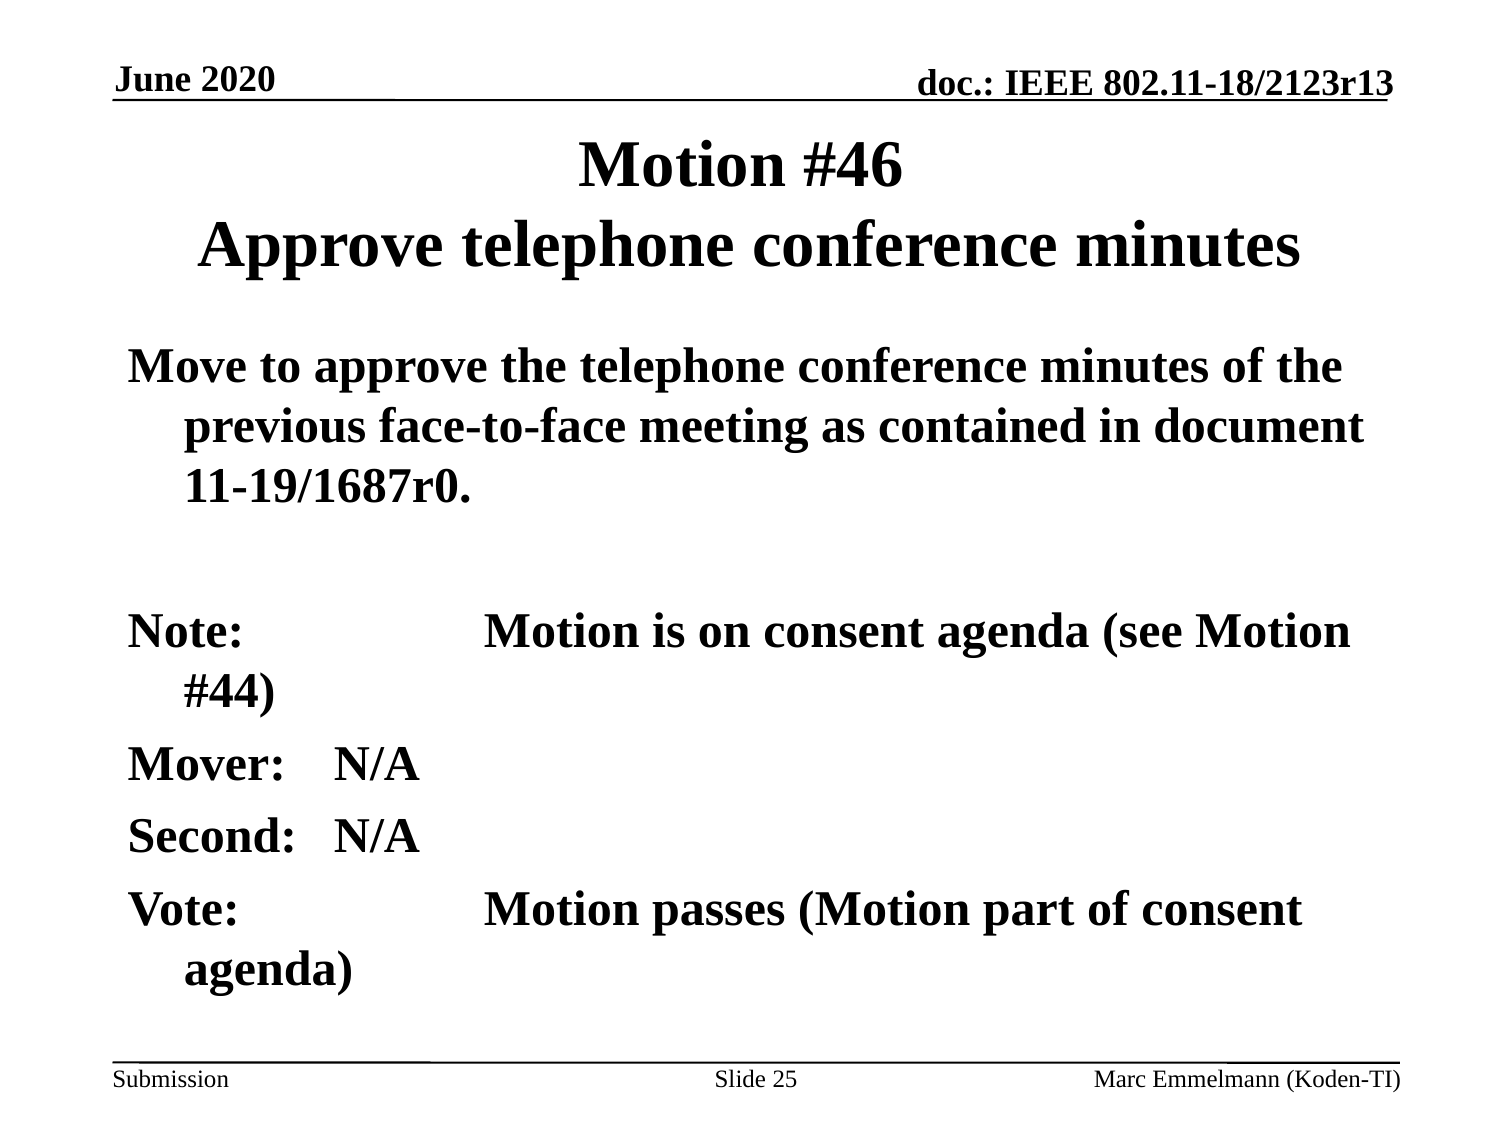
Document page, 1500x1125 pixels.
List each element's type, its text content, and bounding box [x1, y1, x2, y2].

title Motion #46 Approve telephone conference minutes [112, 112, 1388, 288]
footer Marc Emmelmann (Koden-TI) [878, 1061, 1402, 1093]
slide_number Slide 25 [712, 1061, 800, 1123]
list Move to approve the telephone conference minutes of the previous face-to-face meeting as contained in document 11-19/1687r0. Note: Motion is on consent agenda (see Motion #44) Mover: N/A Second: N/A Vote: Motion passes (Motion part of consent agenda) [112, 324, 1388, 1000]
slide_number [114, 54, 423, 100]
